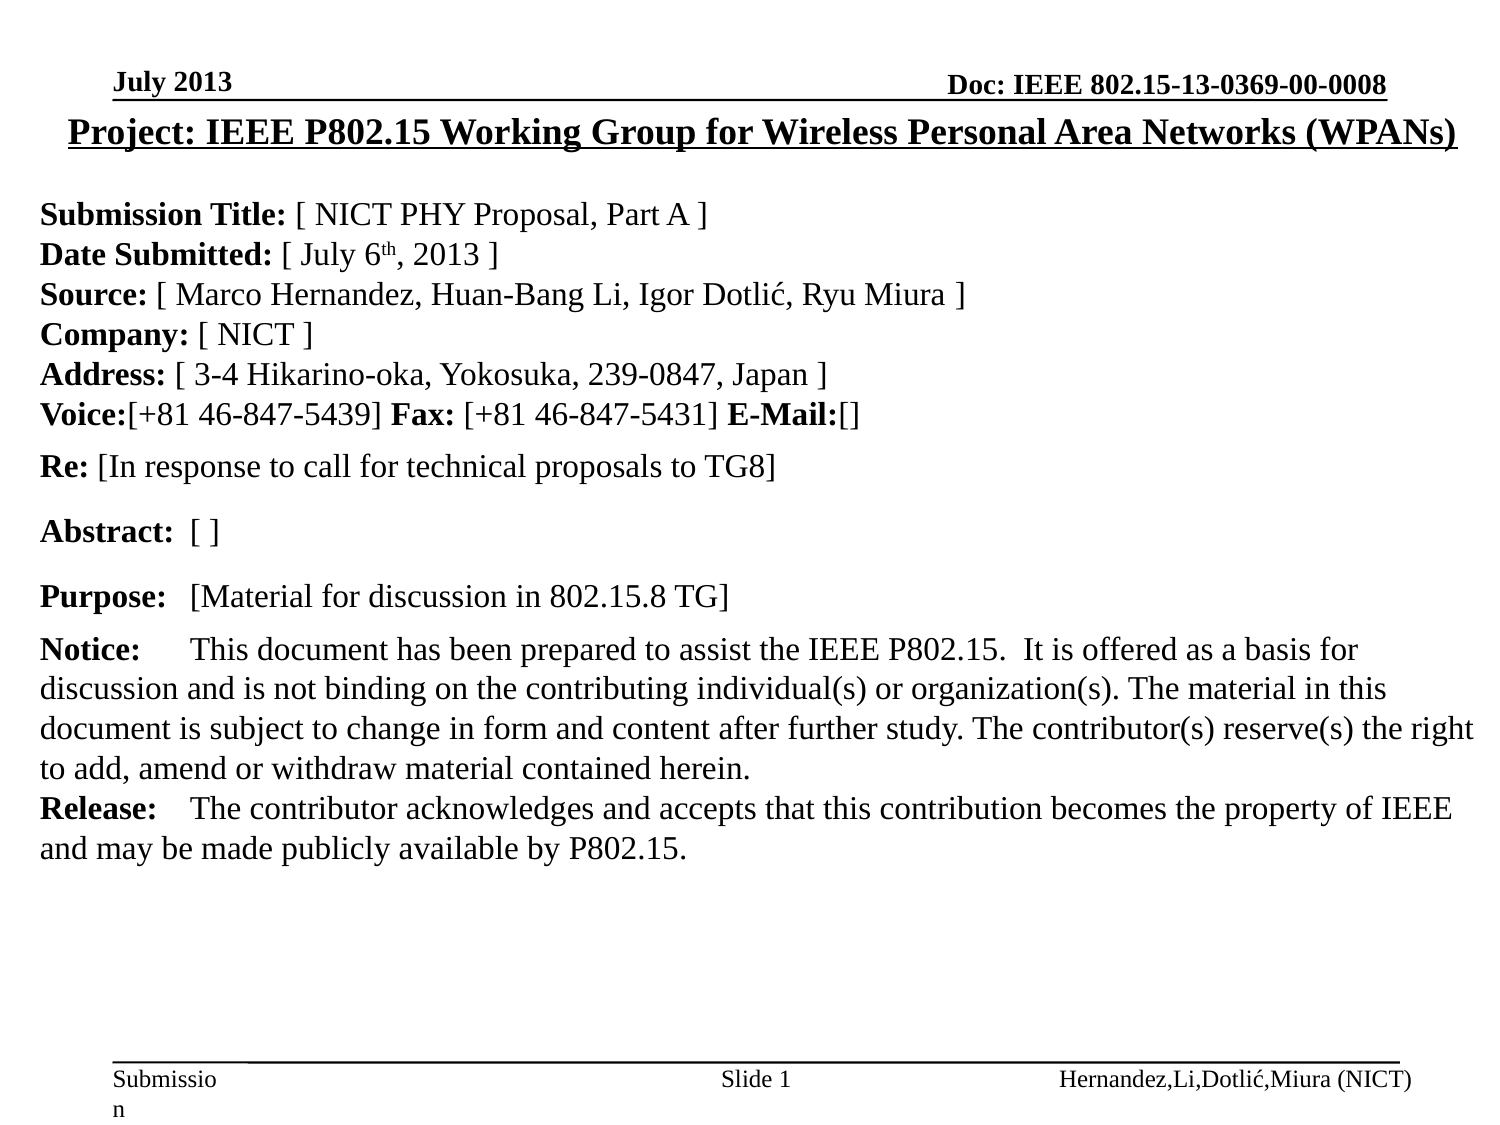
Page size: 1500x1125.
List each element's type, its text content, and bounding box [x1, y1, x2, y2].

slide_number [112, 61, 376, 98]
footer Hernandez,Li,Dotlić,Miura (NICT) [899, 1061, 1413, 1093]
slide_number Slide 1 [720, 1061, 792, 1093]
text_box Project: IEEE P802.15 Working Group for Wireless Personal Area Networks (WPANs) Submission Title: [ NICT PHY Proposal, Part A ] Date Submitted: [ July 6th, 2013 ] Source: [ Marco Hernandez, Huan-Bang Li, Igor Dotlić, Ryu Miura ] Company: [ NICT ] Address: [ 3-4 Hikarino-oka, Yokosuka, 239-0847, Japan ] Voice:[+81 46-847-5439] Fax: [+81 46-847-5431] E-Mail:[] Re: [In response to call for technical proposals to TG8] Abstract: [ ] Purpose: [Material for discussion in 802.15.8 TG] Notice: This document has been prepared to assist the IEEE P802.15. It is offered as a basis for discussion and is not binding on the contributing individual(s) or organization(s). The material in this document is subject to change in form and content after further study. The contributor(s) reserve(s) the right to add, amend or withdraw material contained herein. Release: The contributor acknowledges and accepts that this contribution becomes the property of IEEE and may be made publicly available by P802.15. [24, 99, 1500, 874]
